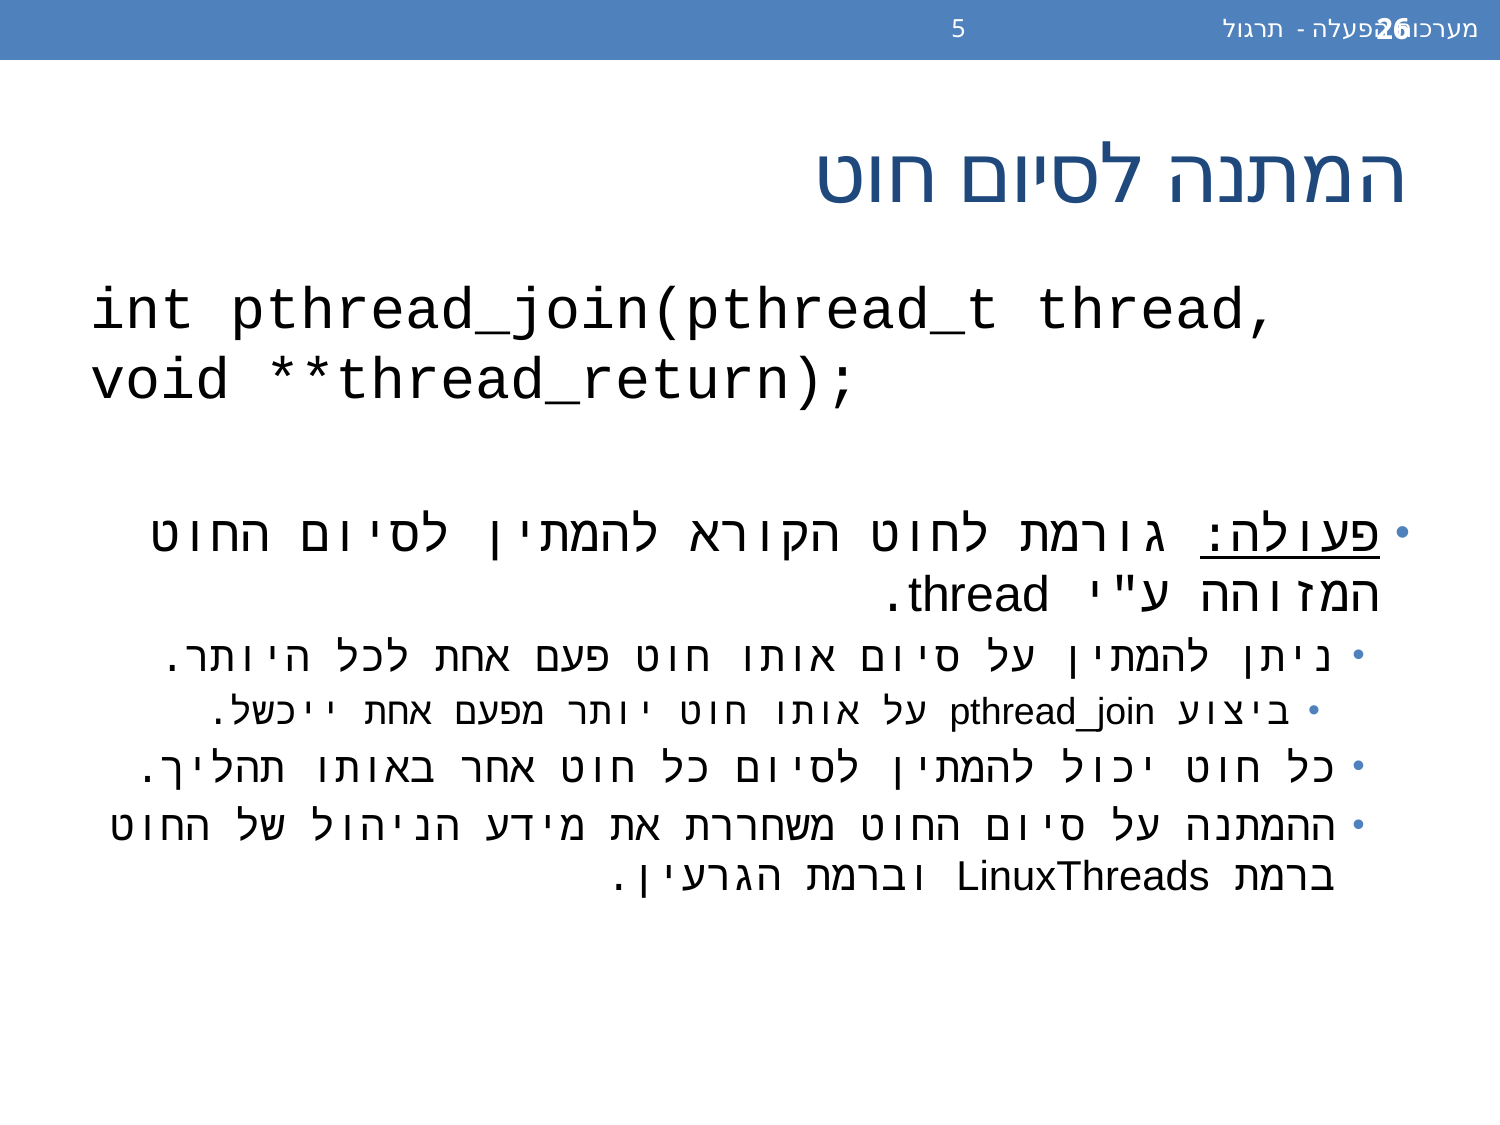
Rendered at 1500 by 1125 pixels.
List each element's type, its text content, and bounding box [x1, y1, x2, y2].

list int pthread_join(pthread_t thread, void **thread_return); פעולה: גורמת לחוט הקורא להמתין לסיום החוט המזוהה ע"י thread. ניתן להמתין על סיום אותו חוט פעם אחת לכל היותר. ביצוע pthread_join על אותו חוט יותר מפעם אחת ייכשל. כל חוט יכול להמתין לסיום כל חוט אחר באותו תהליך. ההמתנה על סיום החוט משחררת את מידע הניהול של החוט ברמת LinuxThreads וברמת הגרעין. [75, 262, 1425, 1063]
footer מערכות הפעלה - תרגול 5 [562, 3, 1238, 57]
title המתנה לסיום חוט [75, 87, 1425, 250]
slide_number 26 [1250, 3, 1425, 57]
